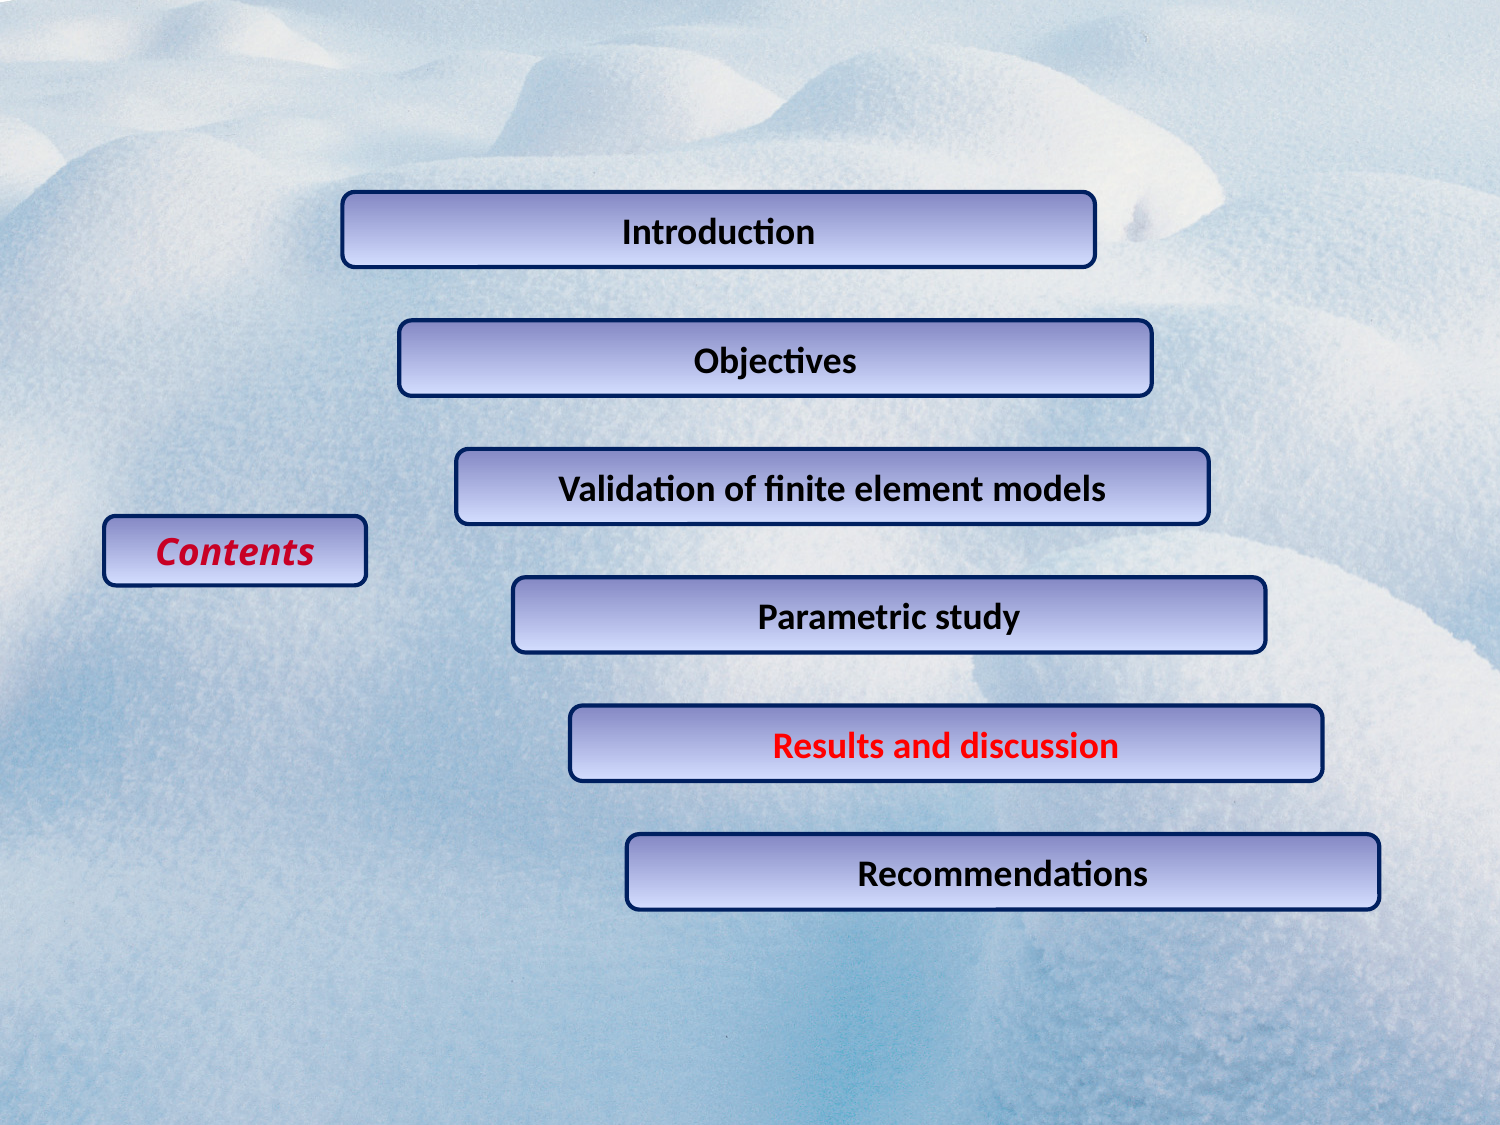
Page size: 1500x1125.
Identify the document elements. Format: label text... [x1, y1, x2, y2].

text_box Contents [104, 515, 367, 586]
text_box Validation of finite element models [456, 448, 1209, 525]
text_box Objectives [399, 320, 1152, 396]
text_box Recommendations [626, 834, 1380, 910]
text_box Introduction [342, 191, 1096, 268]
text_box Parametric study [512, 577, 1266, 653]
picture [0, 0, 1500, 1125]
text_box Results and discussion [570, 705, 1323, 782]
